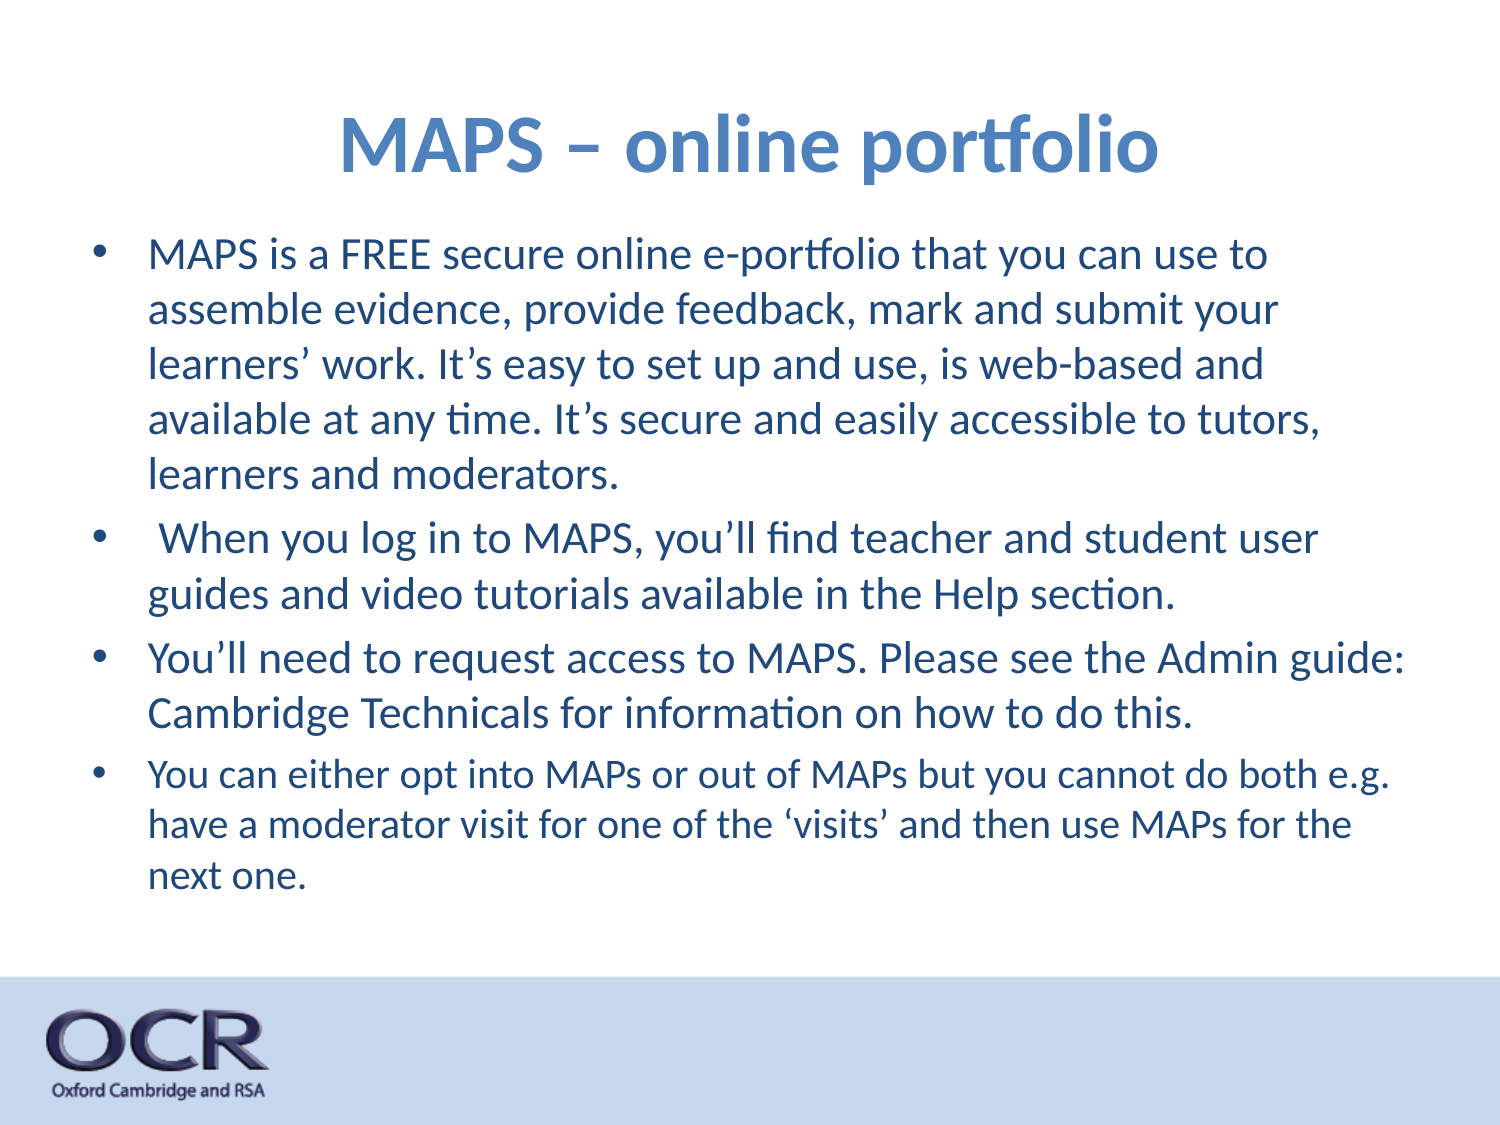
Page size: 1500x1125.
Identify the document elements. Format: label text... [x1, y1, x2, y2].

list MAPS is a FREE secure online e-portfolio that you can use to assemble evidence, provide feedback, mark and submit your learners’ work. It’s easy to set up and use, is web-based and available at any time. It’s secure and easily accessible to tutors, learners and moderators. When you log in to MAPS, you’ll find teacher and student user guides and video tutorials available in the Help section. You’ll need to request access to MAPS. Please see the Admin guide: Cambridge Technicals for information on how to do this. You can either opt into MAPs or out of MAPs but you cannot do both e.g. have a moderator visit for one of the ‘visits’ and then use MAPs for the next one. [76, 215, 1436, 917]
picture [0, 3, 1500, 1125]
title MAPS – online portfolio [75, 45, 1425, 233]
